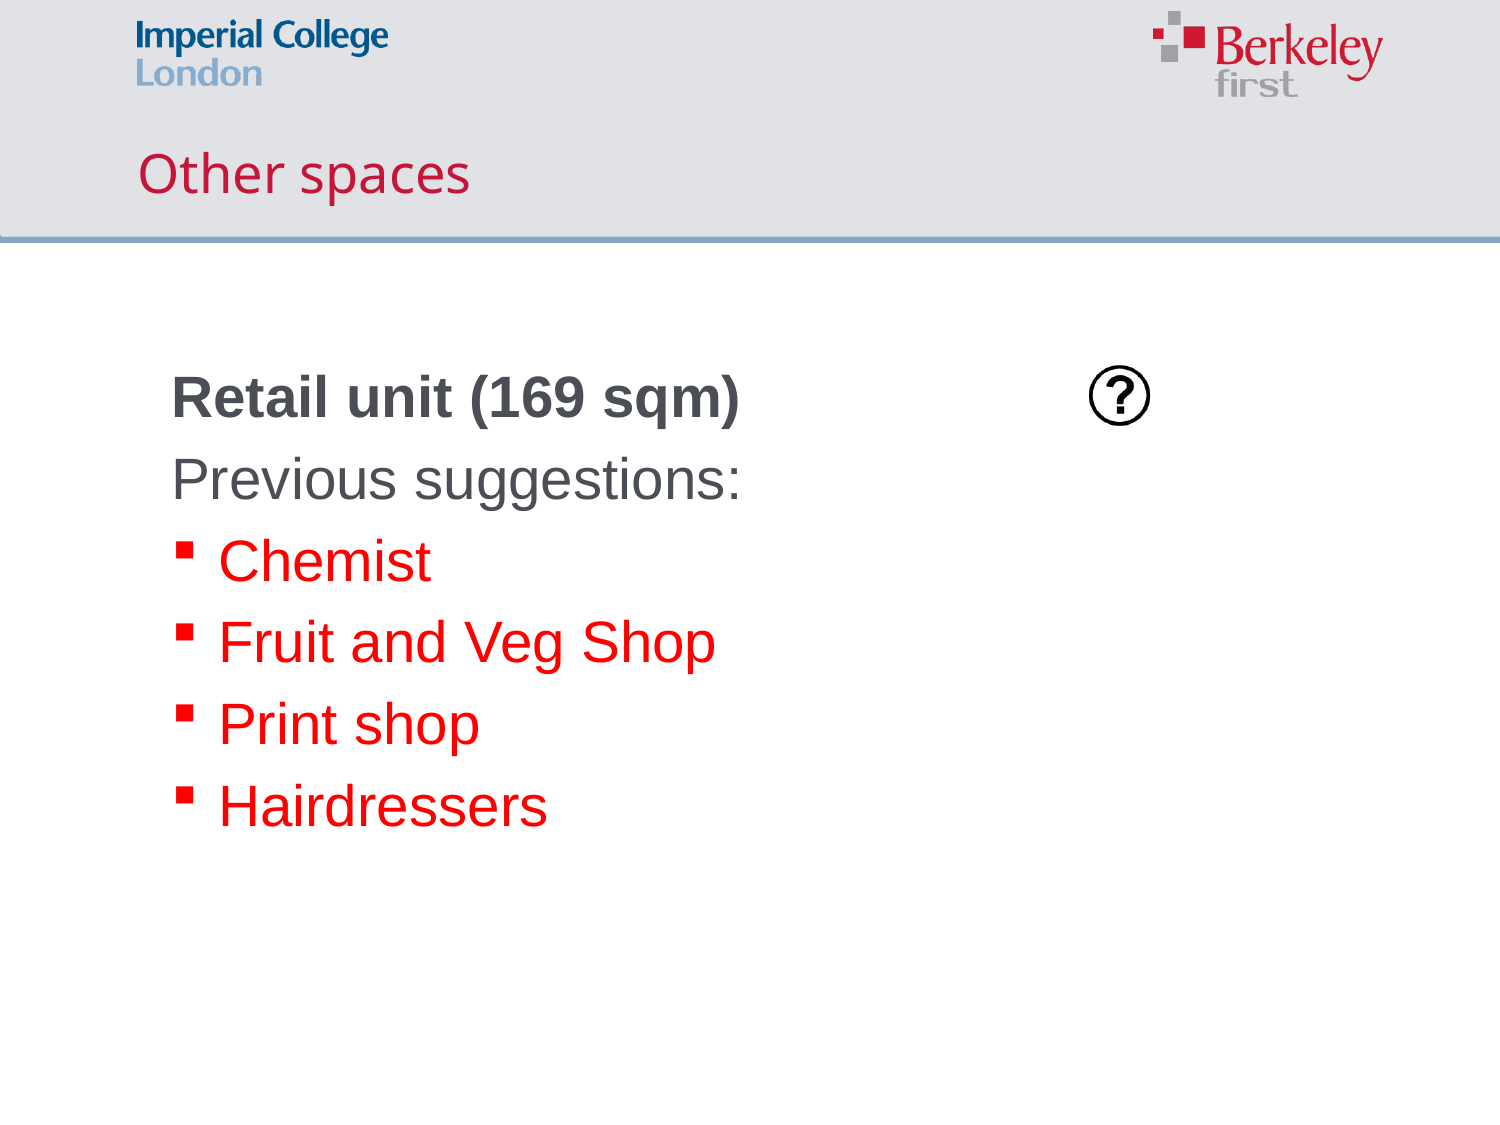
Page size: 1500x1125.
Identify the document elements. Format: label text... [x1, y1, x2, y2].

title Other spaces [137, 99, 1376, 205]
picture [0, 0, 1500, 243]
picture [1083, 361, 1154, 432]
list Retail unit (169 sqm) Previous suggestions: Chemist Fruit and Veg Shop Print shop Hairdressers [170, 302, 1080, 1035]
